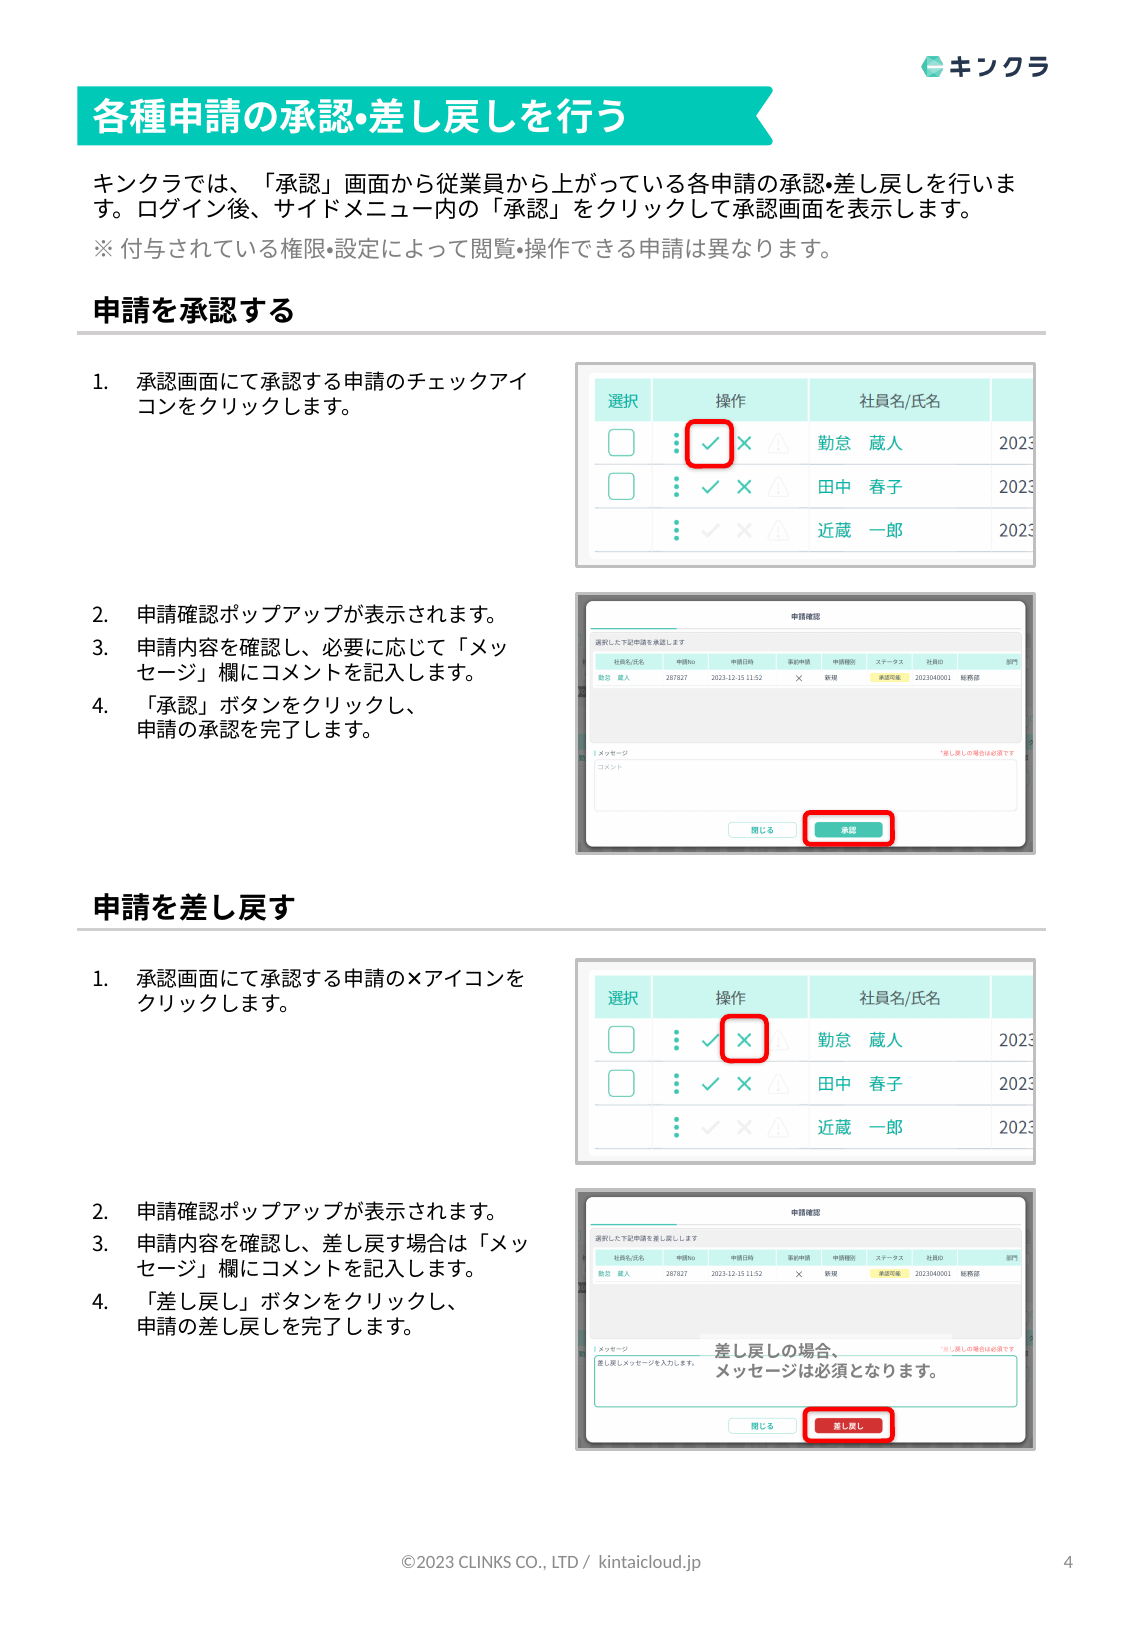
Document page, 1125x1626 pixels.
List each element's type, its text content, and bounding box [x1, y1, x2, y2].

text_box 承認画面にて承認する申請のチェックアイコンをクリックします。 申請確認ポップアップが表示されます。 申請内容を確認し、必要に応じて「メッセージ」欄にコメントを記入します。 「承認」ボタンをクリックし、 申請の承認を完了します。 [77, 361, 547, 724]
text_box 承認画面にて承認する申請の✕アイコンをクリックします。 申請確認ポップアップが表示されます。 申請内容を確認し、差し戻す場合は「メッセージ」欄にコメントを記入します。 「差し戻し」ボタンをクリックし、 申請の差し戻しを完了します。 [77, 958, 547, 1320]
picture [921, 56, 1048, 77]
picture [577, 594, 1034, 852]
text_box キンクラでは、「承認」画面から従業員から上がっている各申請の承認・差し戻しを行います。ログイン後、サイドメニュー内の「承認」をクリックして承認画面を表示します。 ※付与されている権限・設定によって閲覧・操作できる申請は異なります。 [77, 165, 1048, 284]
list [577, 364, 1034, 565]
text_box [77, 881, 1047, 938]
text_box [77, 285, 1047, 341]
picture [577, 961, 1034, 1162]
text_box 各種申請の承認・差し戻しを行う [77, 86, 773, 146]
picture [577, 1191, 1034, 1449]
slide_number 4 [834, 1538, 1088, 1581]
footer ©2023 CLINKS CO., LTD / kintaicloud.jp [372, 1539, 753, 1581]
